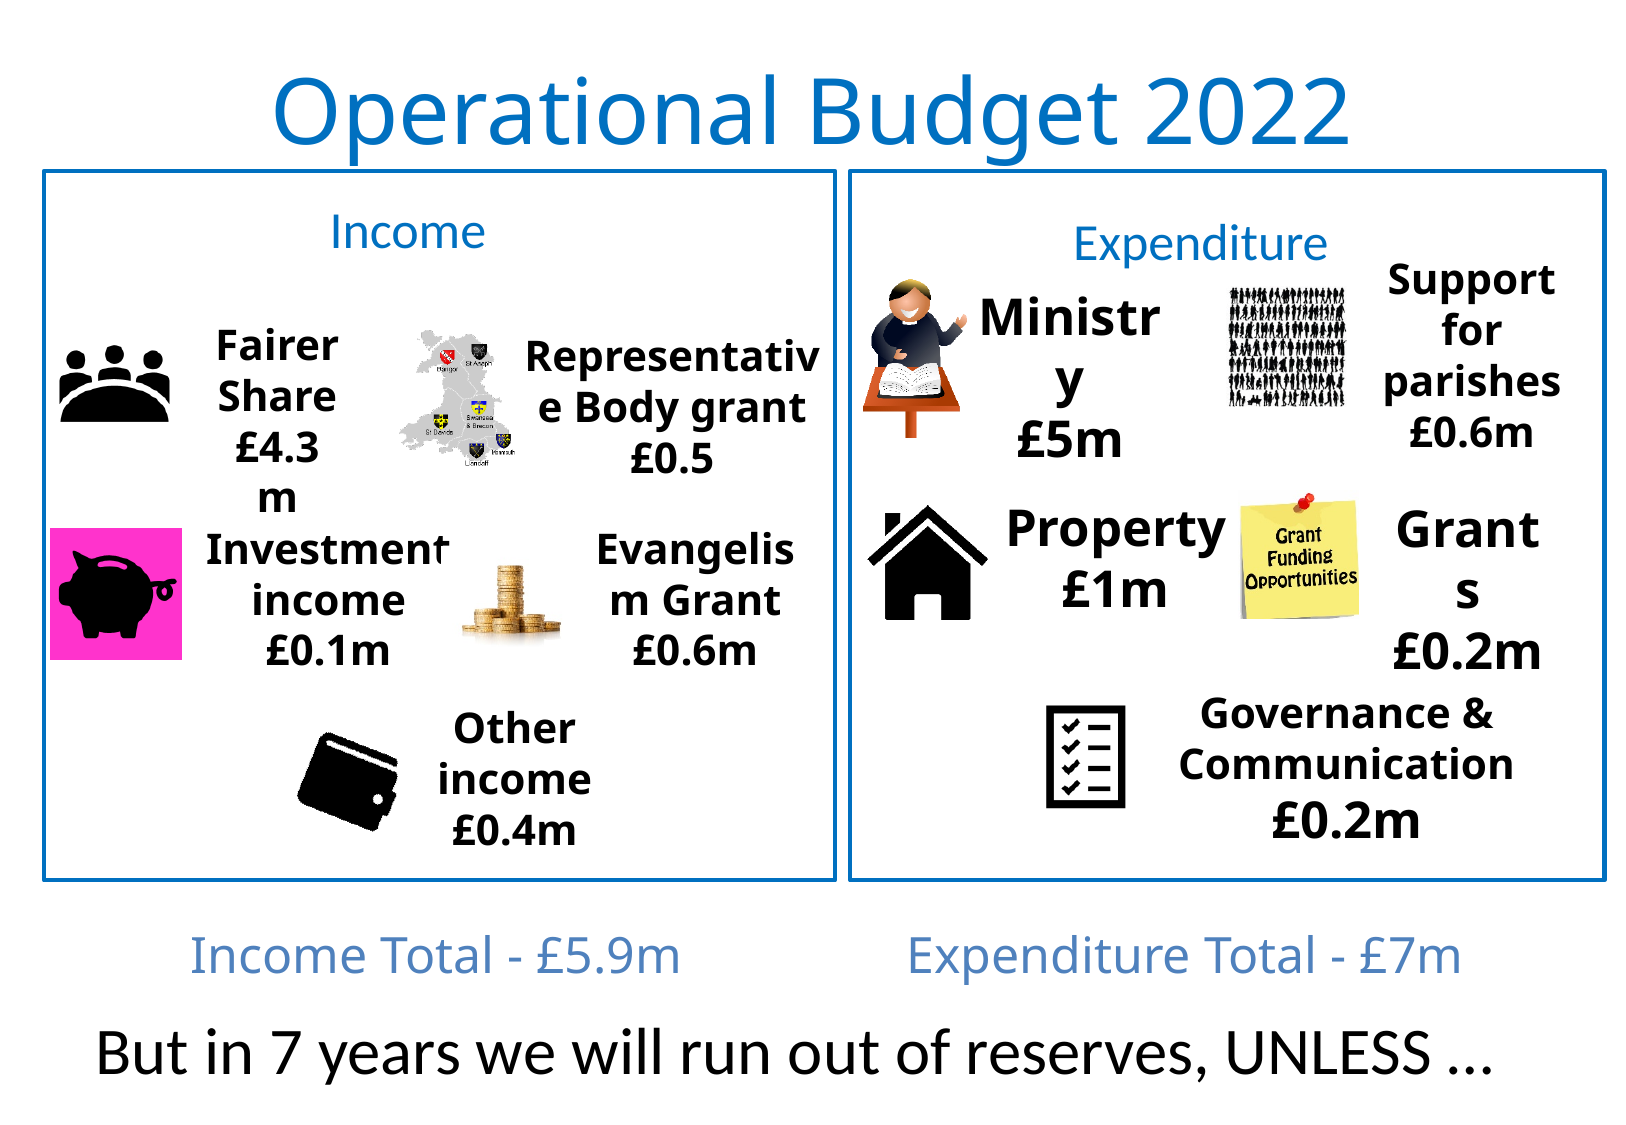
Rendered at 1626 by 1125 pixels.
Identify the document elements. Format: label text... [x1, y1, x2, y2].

picture [1226, 286, 1347, 407]
picture [270, 702, 428, 860]
text_box But in 7 years we will run out of reserves, UNLESS … [80, 1000, 1544, 1095]
text_box Investment income £0.1m [199, 517, 459, 676]
picture [1024, 695, 1147, 818]
text_box Representative Body grant £0.5 [514, 324, 830, 482]
text_box [42, 169, 837, 882]
title Operational Budget 2022 [81, 45, 1544, 233]
text_box Expenditure [950, 233, 1451, 279]
picture [863, 278, 967, 438]
text_box Other income £0.4m [418, 696, 611, 860]
picture [440, 546, 579, 648]
text_box Evangelism Grant £0.6m [578, 517, 813, 682]
picture [47, 317, 181, 450]
picture [866, 505, 988, 620]
text_box [848, 169, 1607, 882]
picture [1237, 489, 1359, 619]
text_box Property £1m [999, 490, 1232, 638]
text_box Ministry £5m [968, 279, 1174, 439]
text_box Income Total - £5.9m [175, 916, 754, 992]
text_box Support for parishes £0.6m [1362, 247, 1581, 457]
text_box Governance & Communication £0.2m [1160, 681, 1533, 836]
picture [397, 317, 515, 472]
picture [49, 527, 182, 660]
text_box Fairer Share £4.3m [209, 313, 346, 472]
text_box Grants £0.2m [1380, 492, 1555, 660]
text_box Income [144, 233, 671, 267]
text_box Expenditure Total - £7m [891, 916, 1571, 992]
